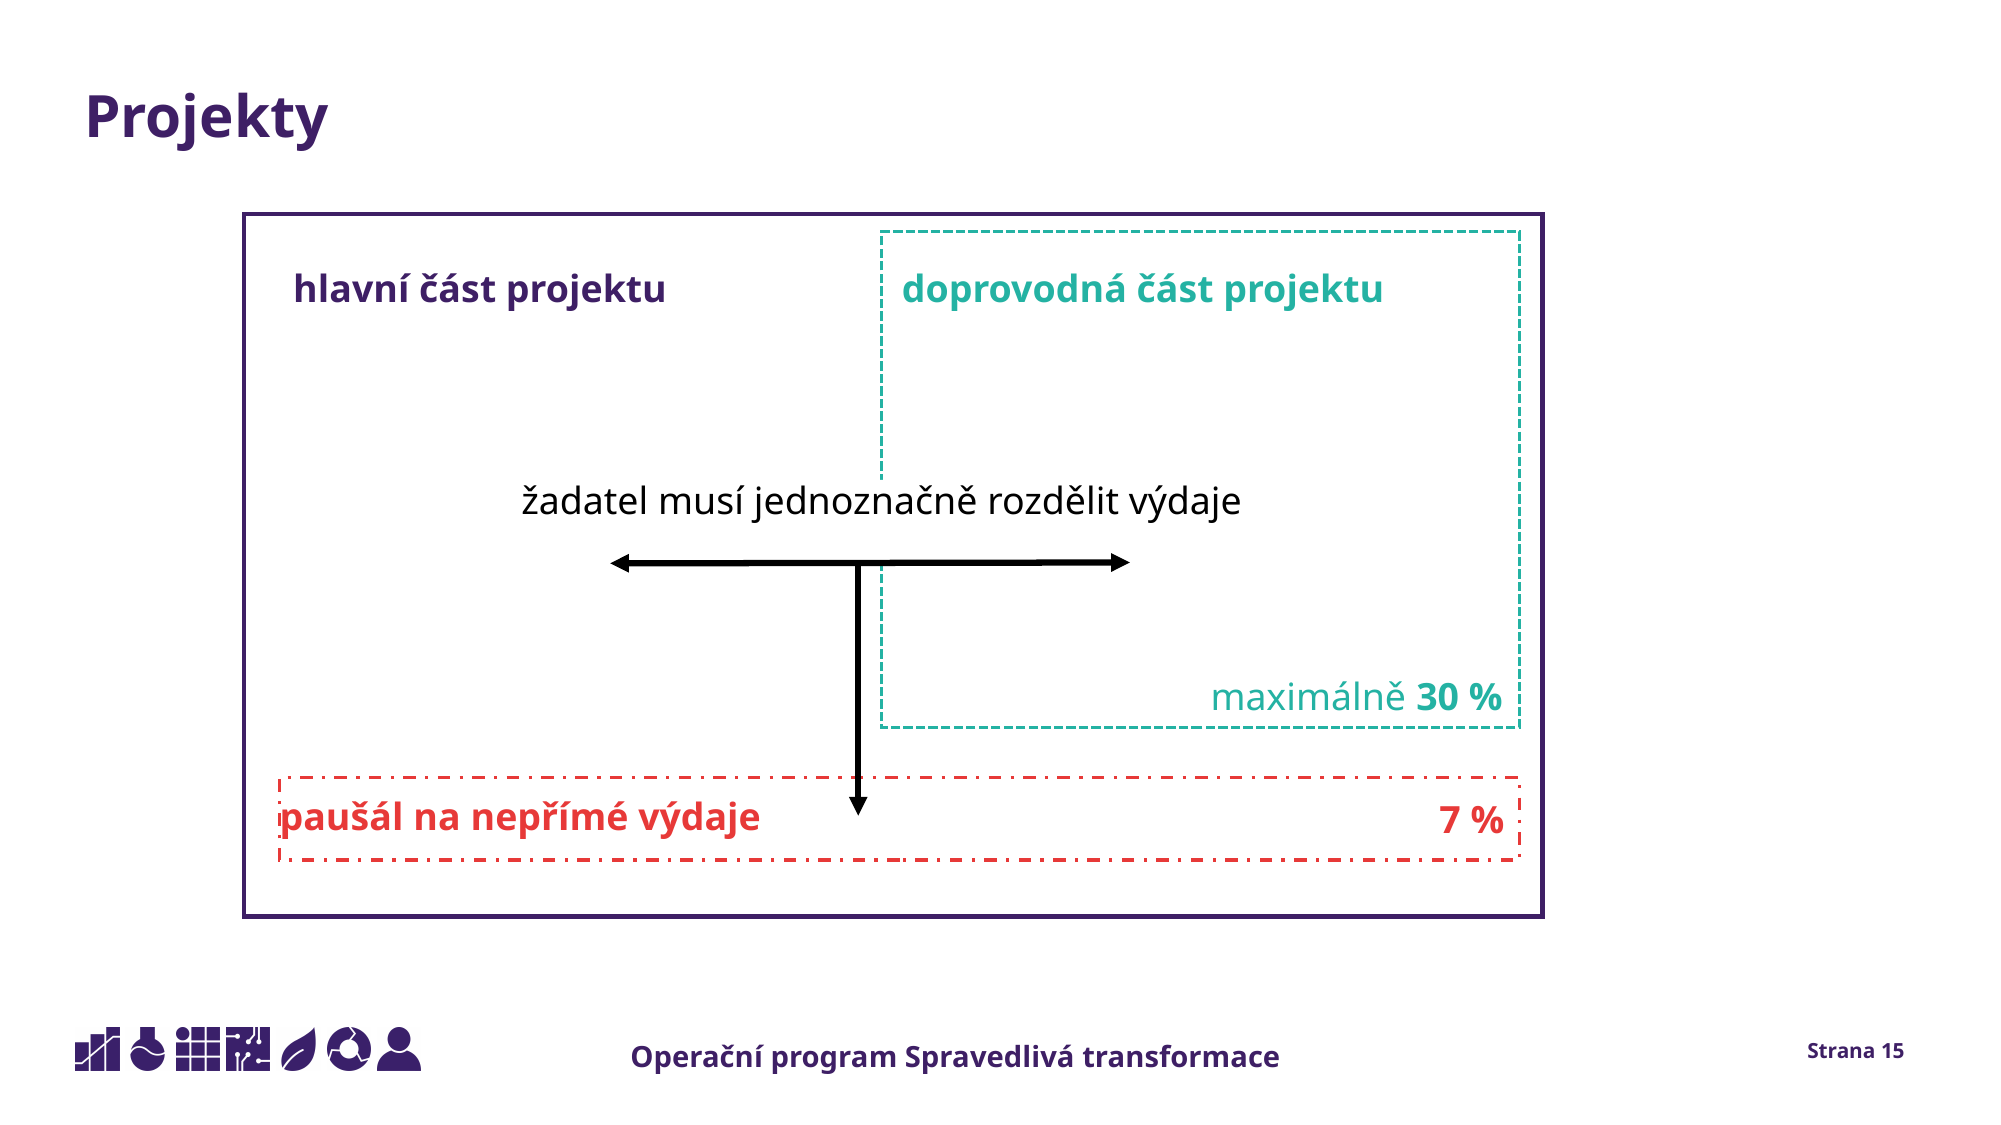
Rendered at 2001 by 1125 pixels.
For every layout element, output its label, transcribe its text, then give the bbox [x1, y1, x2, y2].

picture [226, 1027, 270, 1071]
text_box doprovodná část projektu [887, 257, 1400, 318]
picture [176, 1027, 220, 1071]
picture [75, 1027, 120, 1071]
text_box 7 % [1424, 788, 1520, 849]
text_box [278, 777, 1521, 861]
text_box maximálně 30 % [1243, 665, 1518, 726]
picture [327, 1027, 371, 1071]
picture [276, 1027, 321, 1071]
text_box Projekty [69, 79, 1920, 192]
text_box [243, 213, 1543, 918]
picture [125, 1027, 170, 1071]
text_box paušál na nepřímé výdaje [264, 785, 777, 846]
text_box hlavní část projektu [278, 257, 683, 318]
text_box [524, 469, 1239, 816]
text_box [881, 231, 1521, 729]
picture [377, 1027, 421, 1071]
slide_number Strana 15 [1412, 1022, 1920, 1082]
